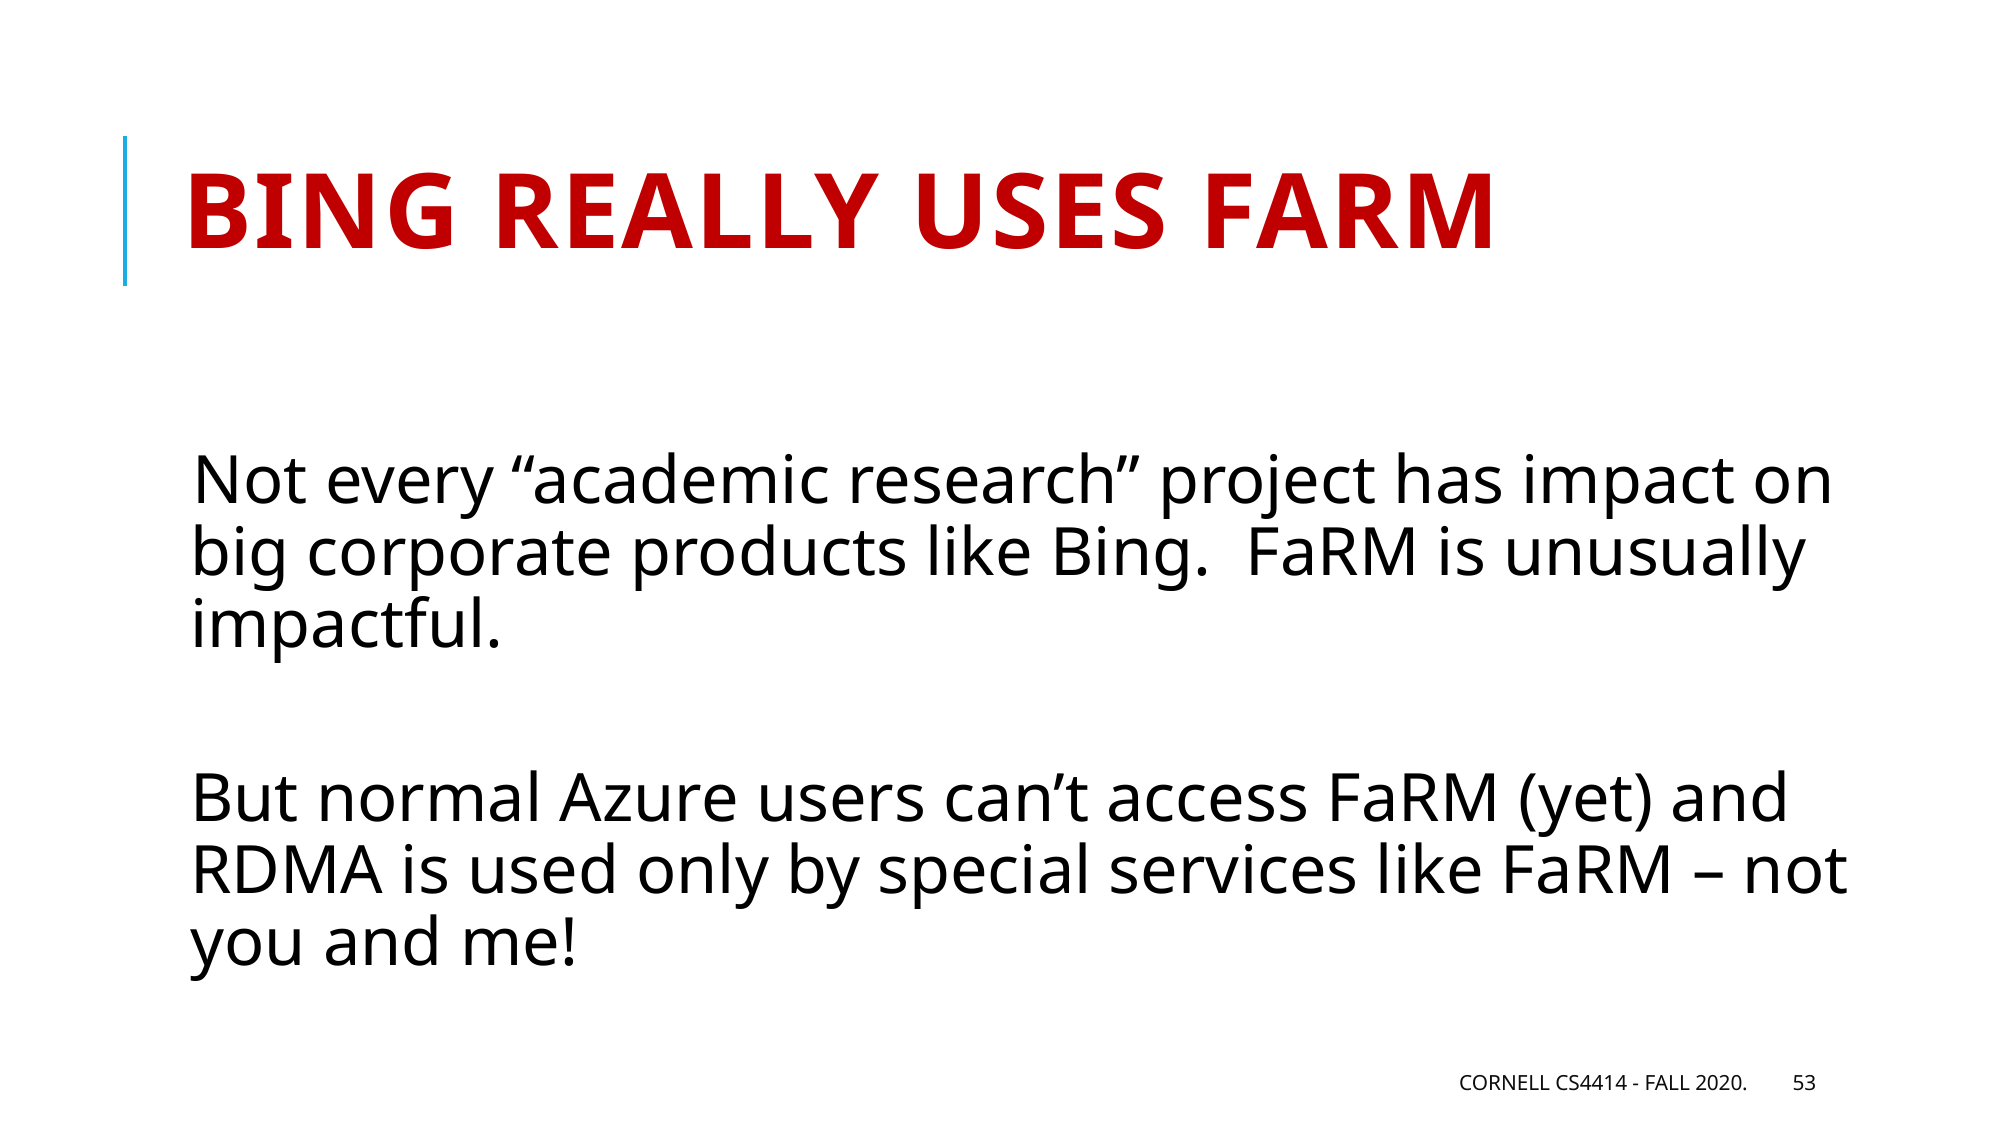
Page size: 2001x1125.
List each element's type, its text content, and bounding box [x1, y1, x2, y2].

list Not every “academic research” project has impact on big corporate products like Bing. FaRM is unusually impactful. But normal Azure users can’t access FaRM (yet) and RDMA is used only by special services like FaRM – not you and me! [168, 438, 1914, 1035]
footer Cornell CS4414 - Fall 2020. [794, 1061, 1763, 1107]
slide_number 53 [1777, 1061, 1938, 1107]
title Bing really uses FaRM [168, 96, 1914, 342]
